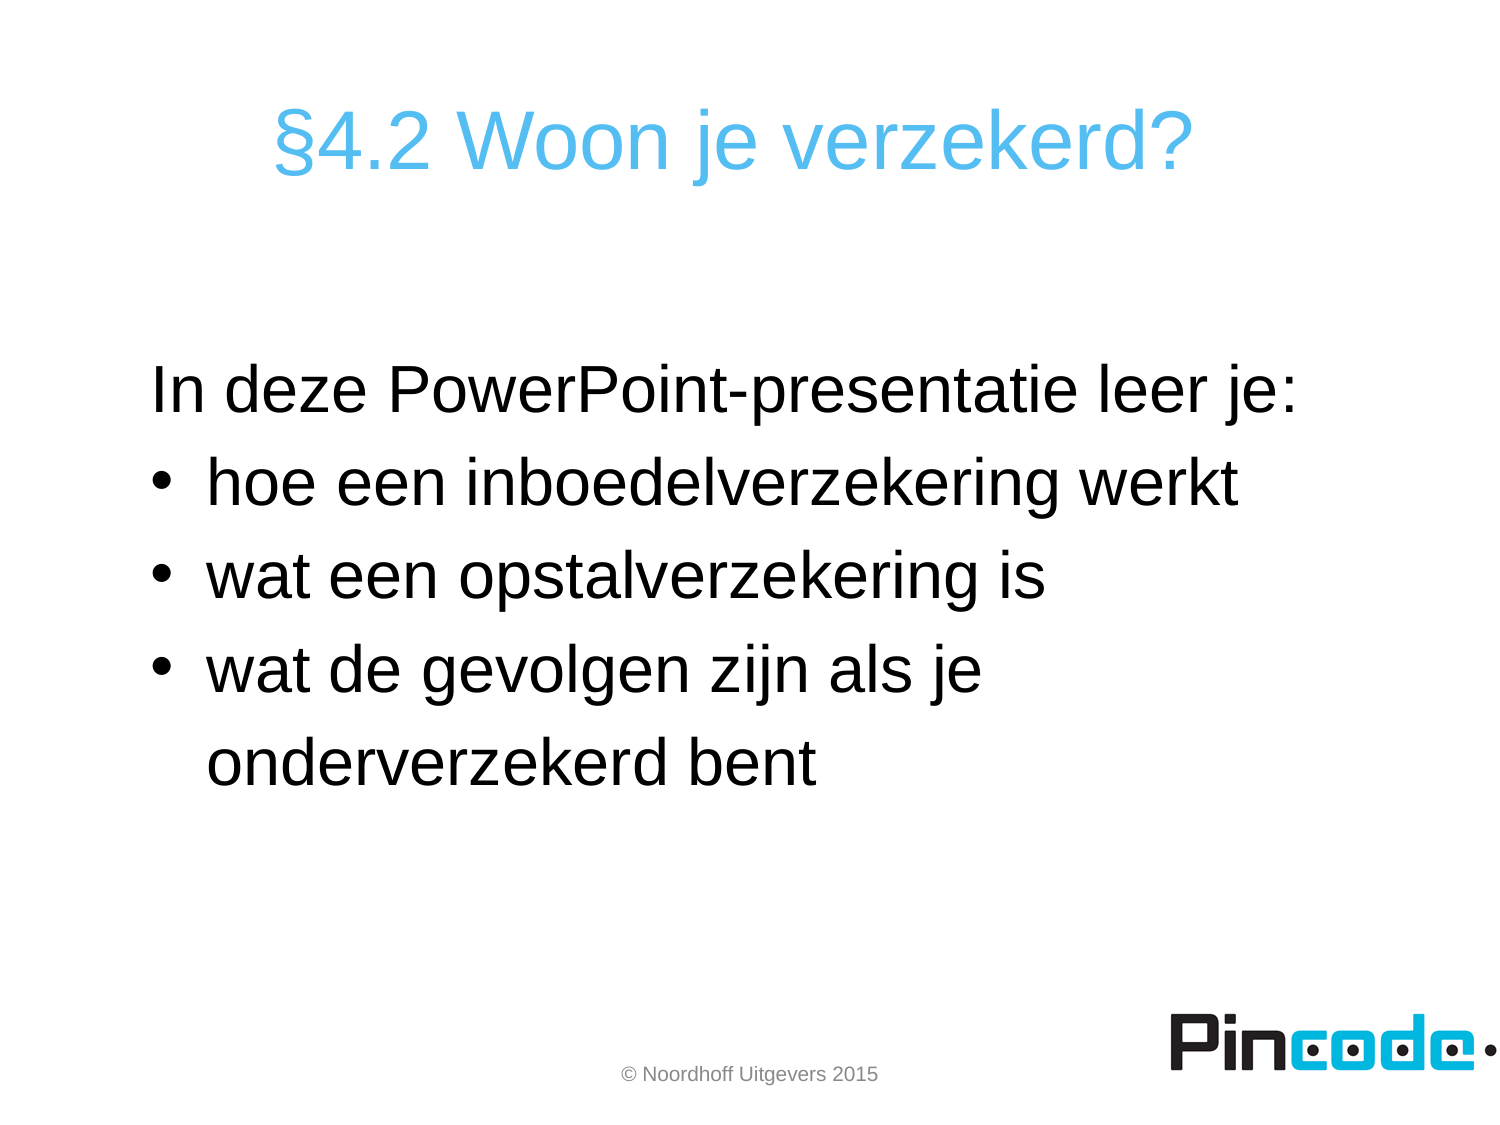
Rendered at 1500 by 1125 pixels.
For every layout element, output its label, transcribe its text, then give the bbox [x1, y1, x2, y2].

picture [1167, 993, 1499, 1092]
title §4.2 Woon je verzekerd? [76, 42, 1390, 231]
text_box © Noordhoff Uitgevers 2015 [512, 1042, 988, 1103]
list In deze PowerPoint-presentatie leer je: hoe een inboedelverzekering werkt wat een opstalverzekering is wat de gevolgen zijn als je onderverzekerd bent [135, 338, 1447, 923]
